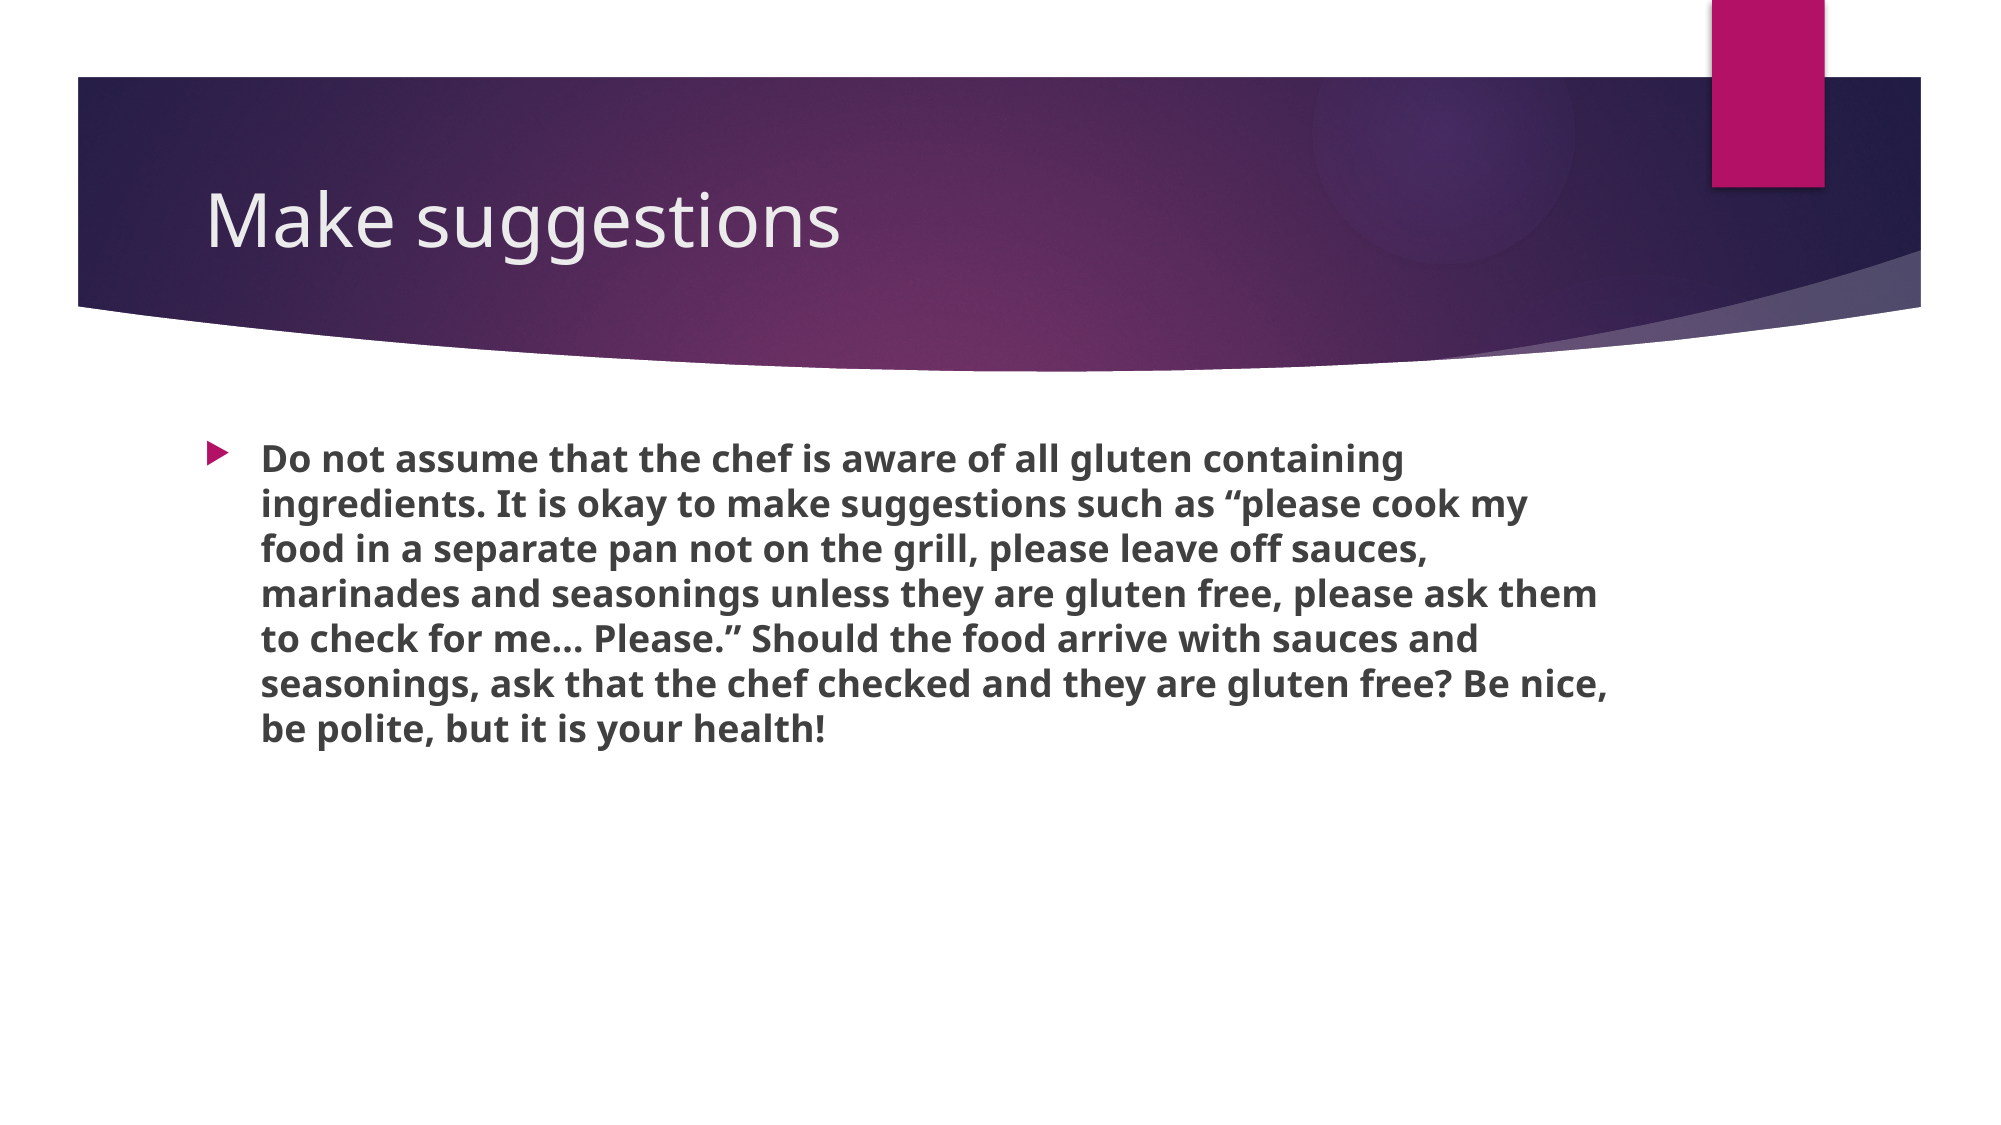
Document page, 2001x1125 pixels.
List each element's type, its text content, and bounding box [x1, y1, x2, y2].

list Do not assume that the chef is aware of all gluten containing ingredients. It is okay to make suggestions such as “please cook my food in a separate pan not on the grill, please leave off sauces, marinades and seasonings unless they are gluten free, please ask them to check for me… Please.” Should the food arrive with sauces and seasonings, ask that the chef checked and they are gluten free? Be nice, be polite, but it is your health! [189, 427, 1638, 988]
title Make suggestions [189, 159, 1627, 276]
